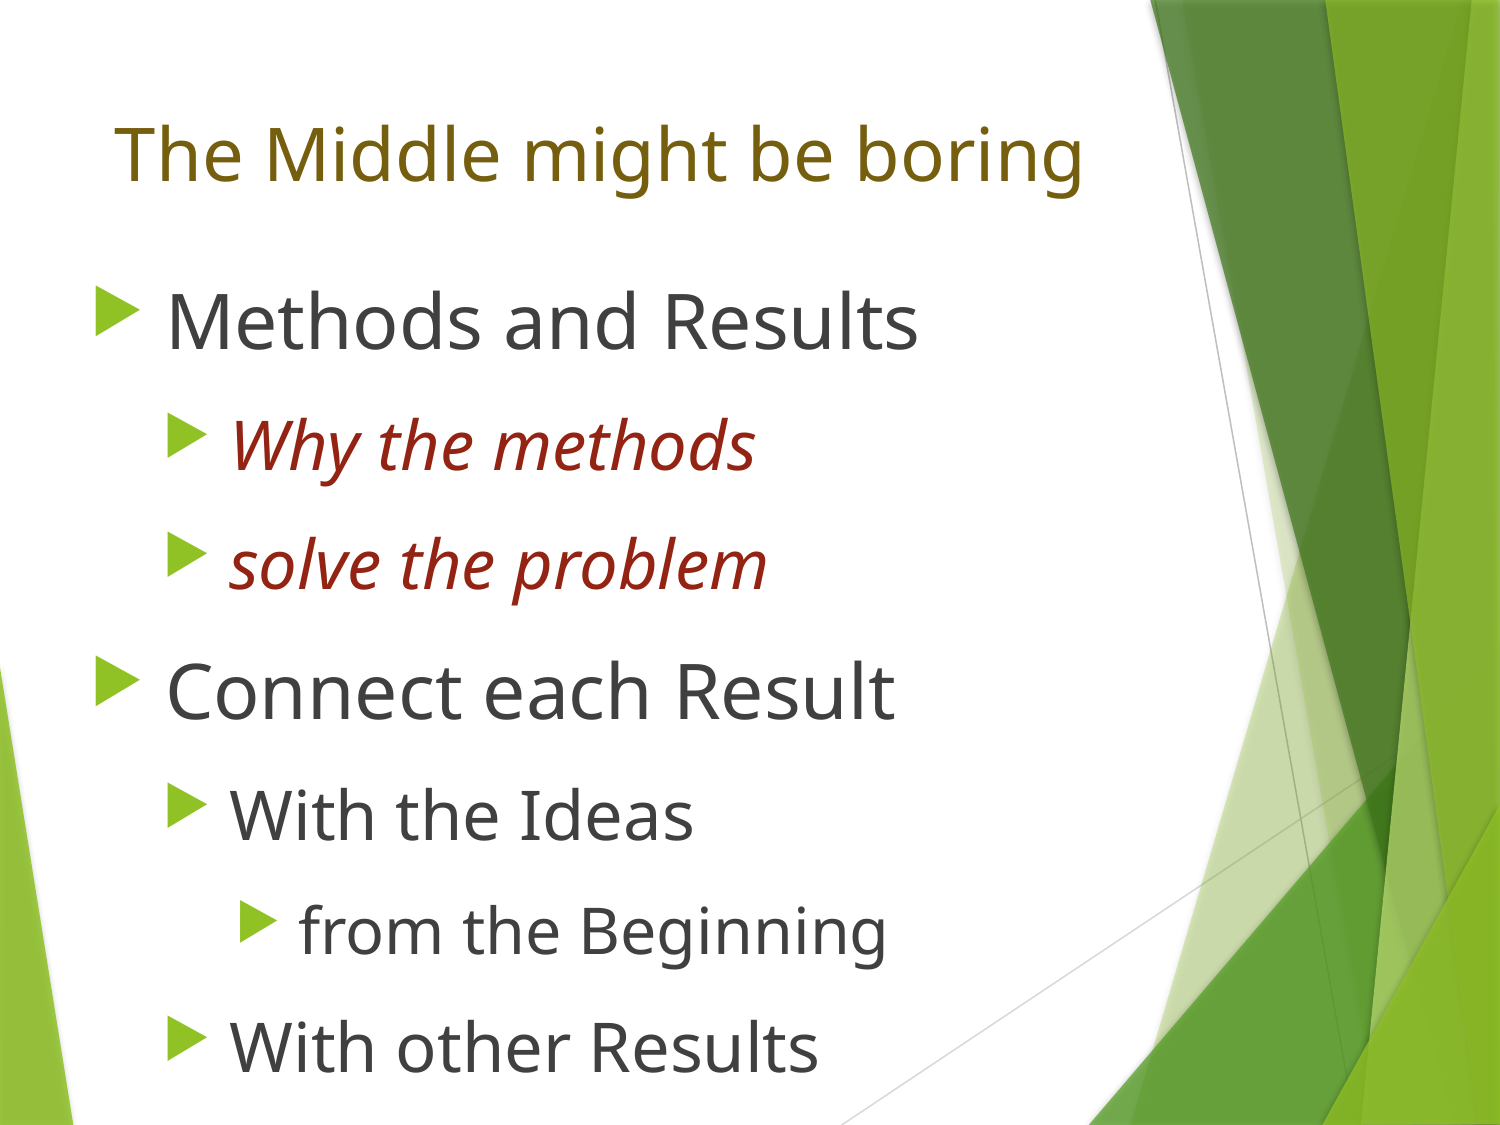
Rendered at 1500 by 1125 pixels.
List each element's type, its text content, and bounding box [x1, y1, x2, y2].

title The Middle might be boring [99, 99, 1188, 237]
list Methods and Results Why the methods solve the problem Connect each Result With the Ideas from the Beginning With other Results [75, 237, 1425, 1100]
